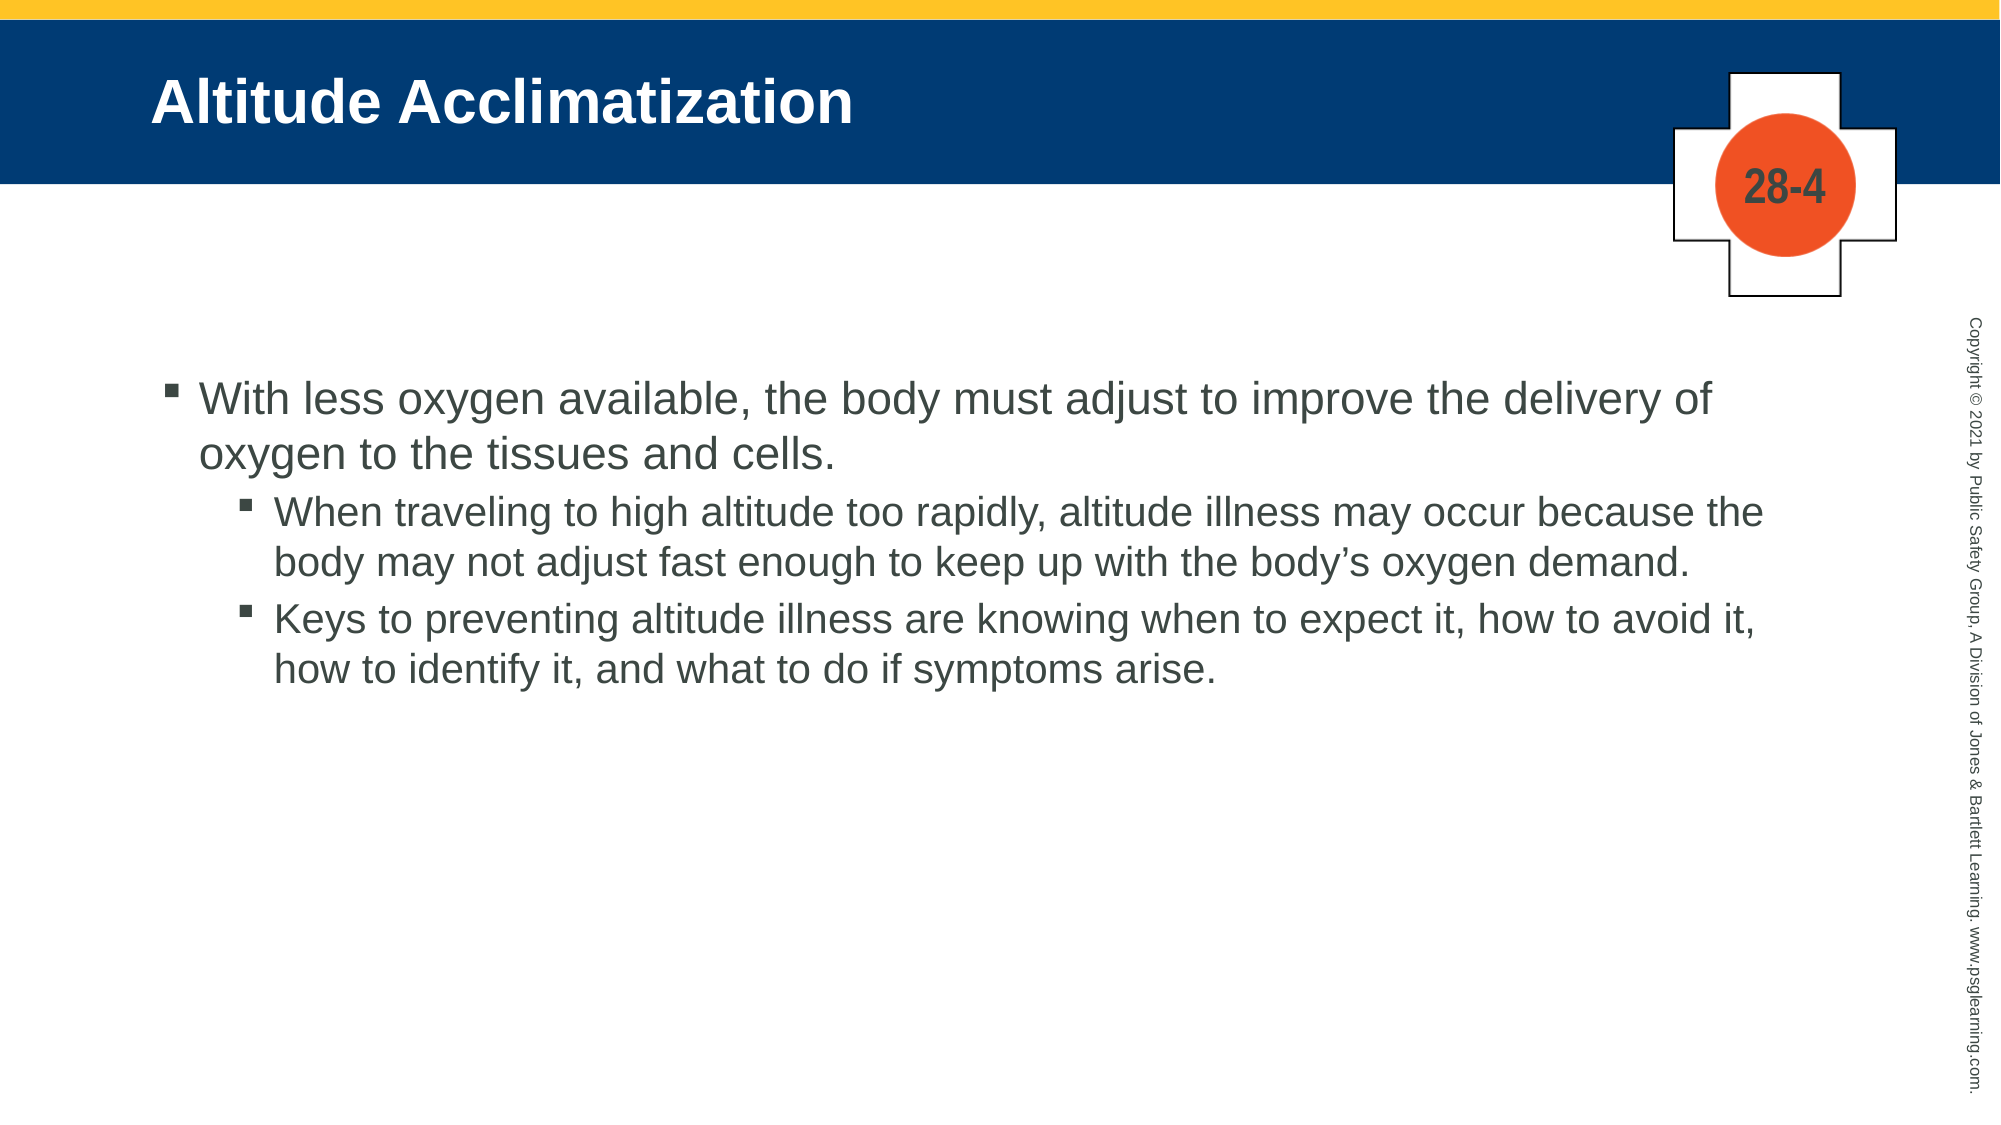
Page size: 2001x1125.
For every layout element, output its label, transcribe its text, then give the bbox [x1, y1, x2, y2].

picture [1673, 72, 1897, 297]
list With less oxygen available, the body must adjust to improve the delivery of oxygen to the tissues and cells. When traveling to high altitude too rapidly, altitude illness may occur because the body may not adjust fast enough to keep up with the body’s oxygen demand. Keys to preventing altitude illness are knowing when to expect it, how to avoid it, how to identify it, and what to do if symptoms arise. [146, 361, 1859, 1016]
title Altitude Acclimatization [0, 19, 2000, 185]
